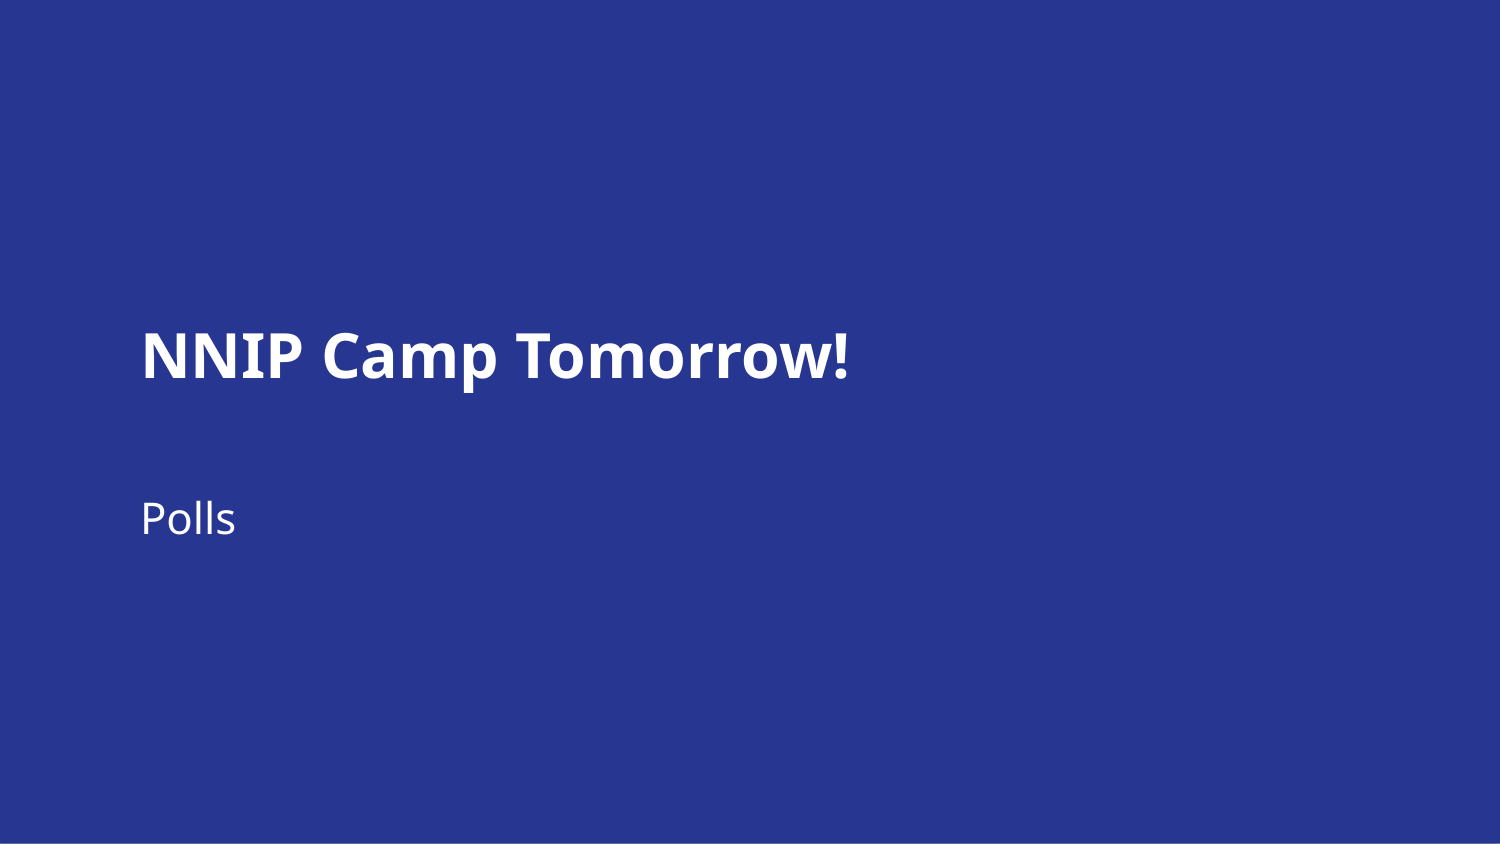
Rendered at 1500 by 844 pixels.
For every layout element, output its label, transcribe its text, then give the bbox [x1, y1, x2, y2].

list Polls [125, 483, 1425, 614]
title NNIP Camp Tomorrow! [125, 235, 1425, 472]
